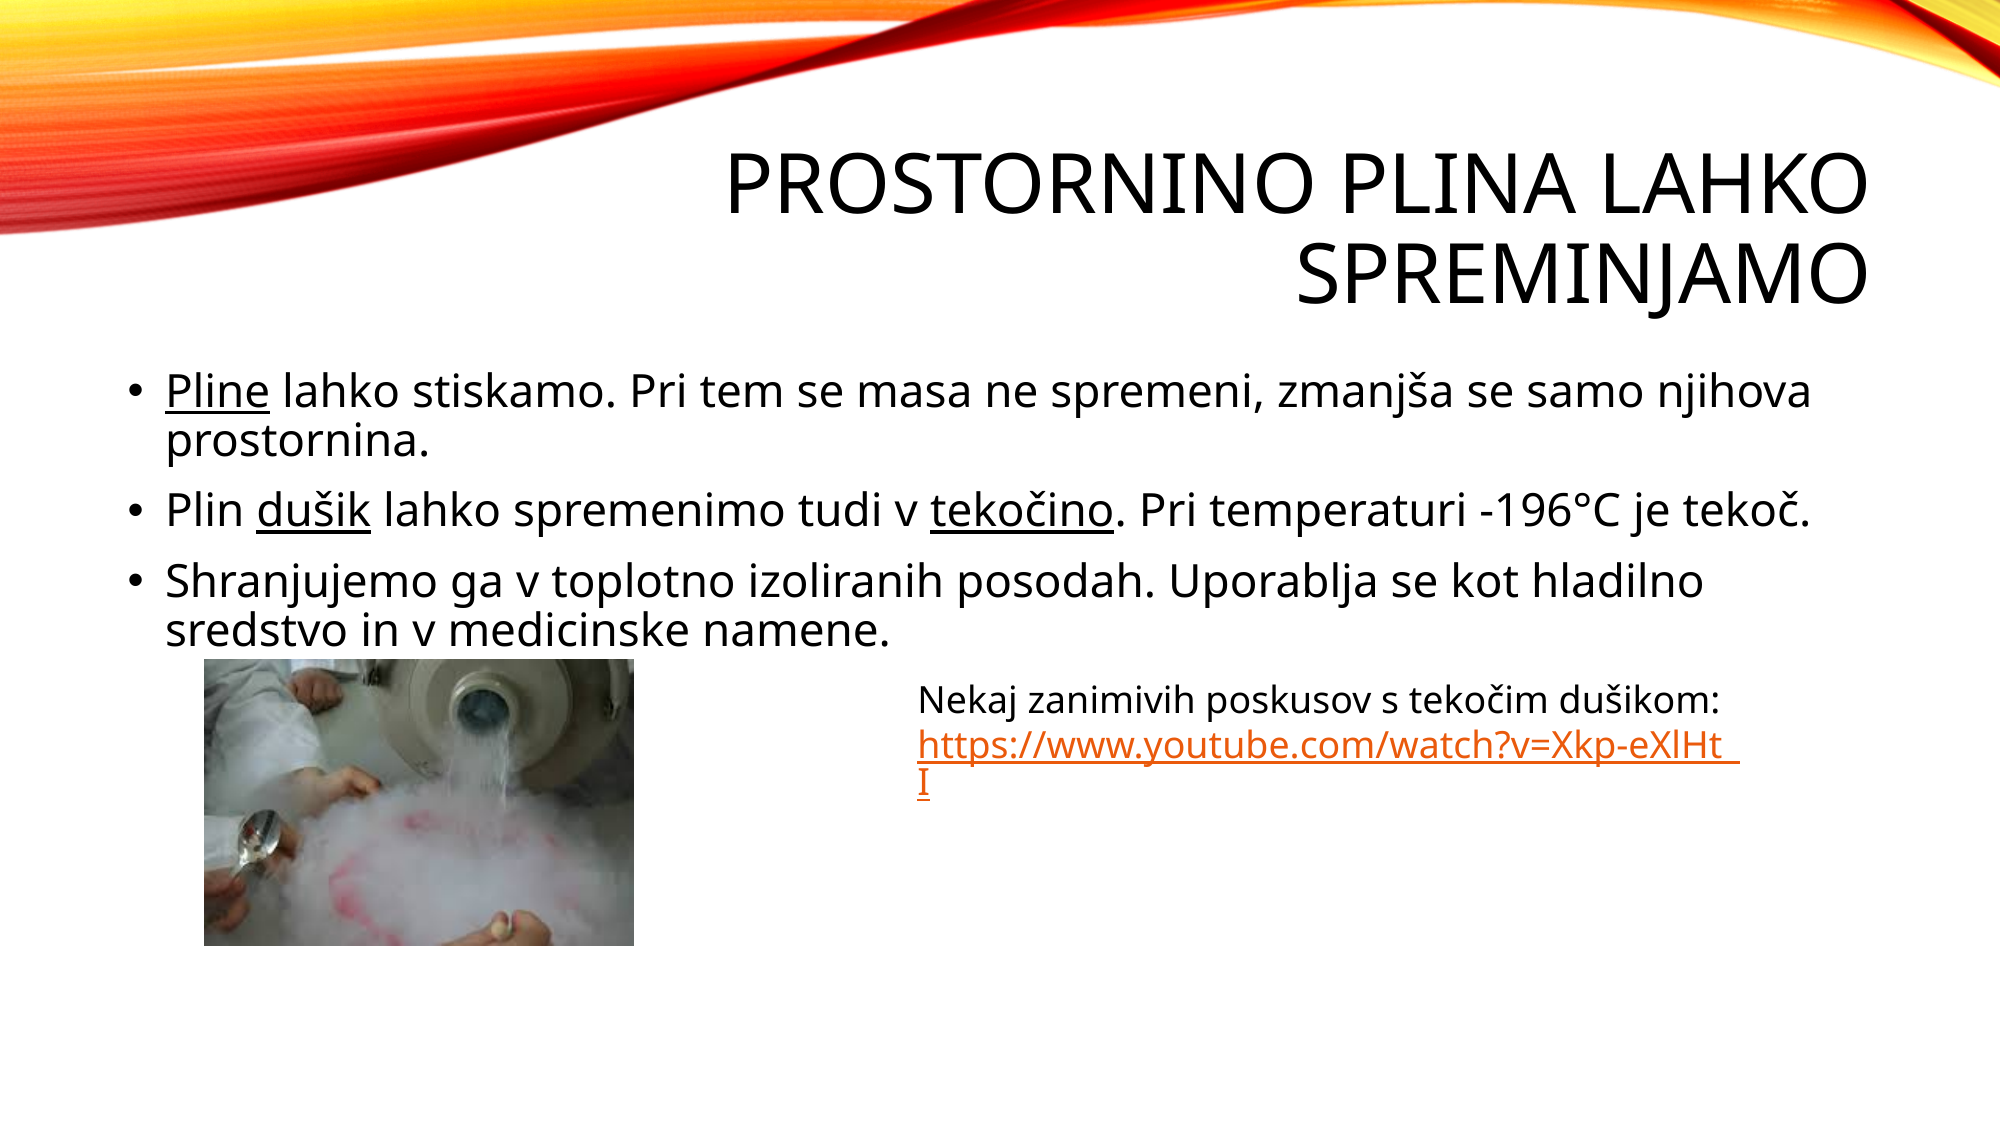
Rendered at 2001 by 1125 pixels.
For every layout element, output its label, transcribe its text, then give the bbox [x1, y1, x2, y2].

picture [203, 659, 635, 946]
text_box Nekaj zanimivih poskusov s tekočim dušikom: https://www.youtube.com/watch?v=Xkp-eXlHt_I [902, 668, 1765, 779]
list Pline lahko stiskamo. Pri tem se masa ne spremeni, zmanjša se samo njihova prostornina. Plin dušik lahko spremenimo tudi v tekočino. Pri temperaturi -196°C je tekoč. Shranjujemo ga v toplotno izoliranih posodah. Uporablja se kot hladilno sredstvo in v medicinske namene. [112, 360, 1888, 1021]
picture [0, 0, 2000, 237]
title Prostornino plina lahko spreminjamo [474, 125, 1888, 338]
